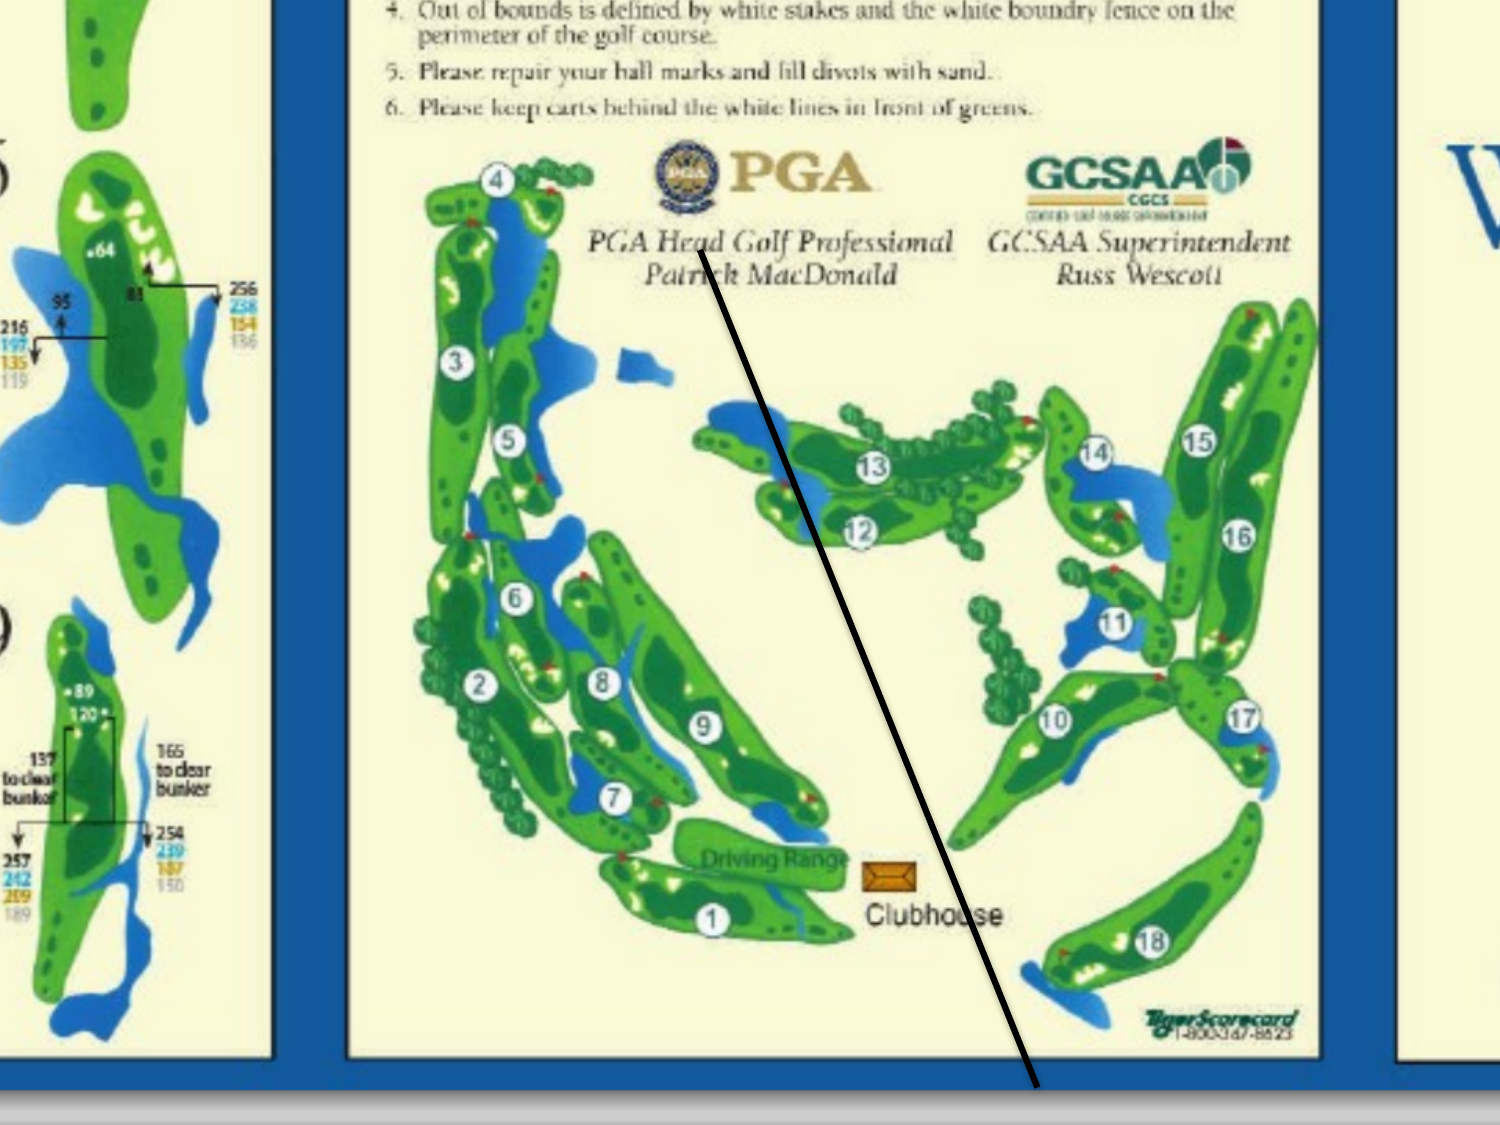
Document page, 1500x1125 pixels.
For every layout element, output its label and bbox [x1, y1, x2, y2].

picture [0, 0, 1500, 1125]
text_box [699, 249, 1038, 1088]
